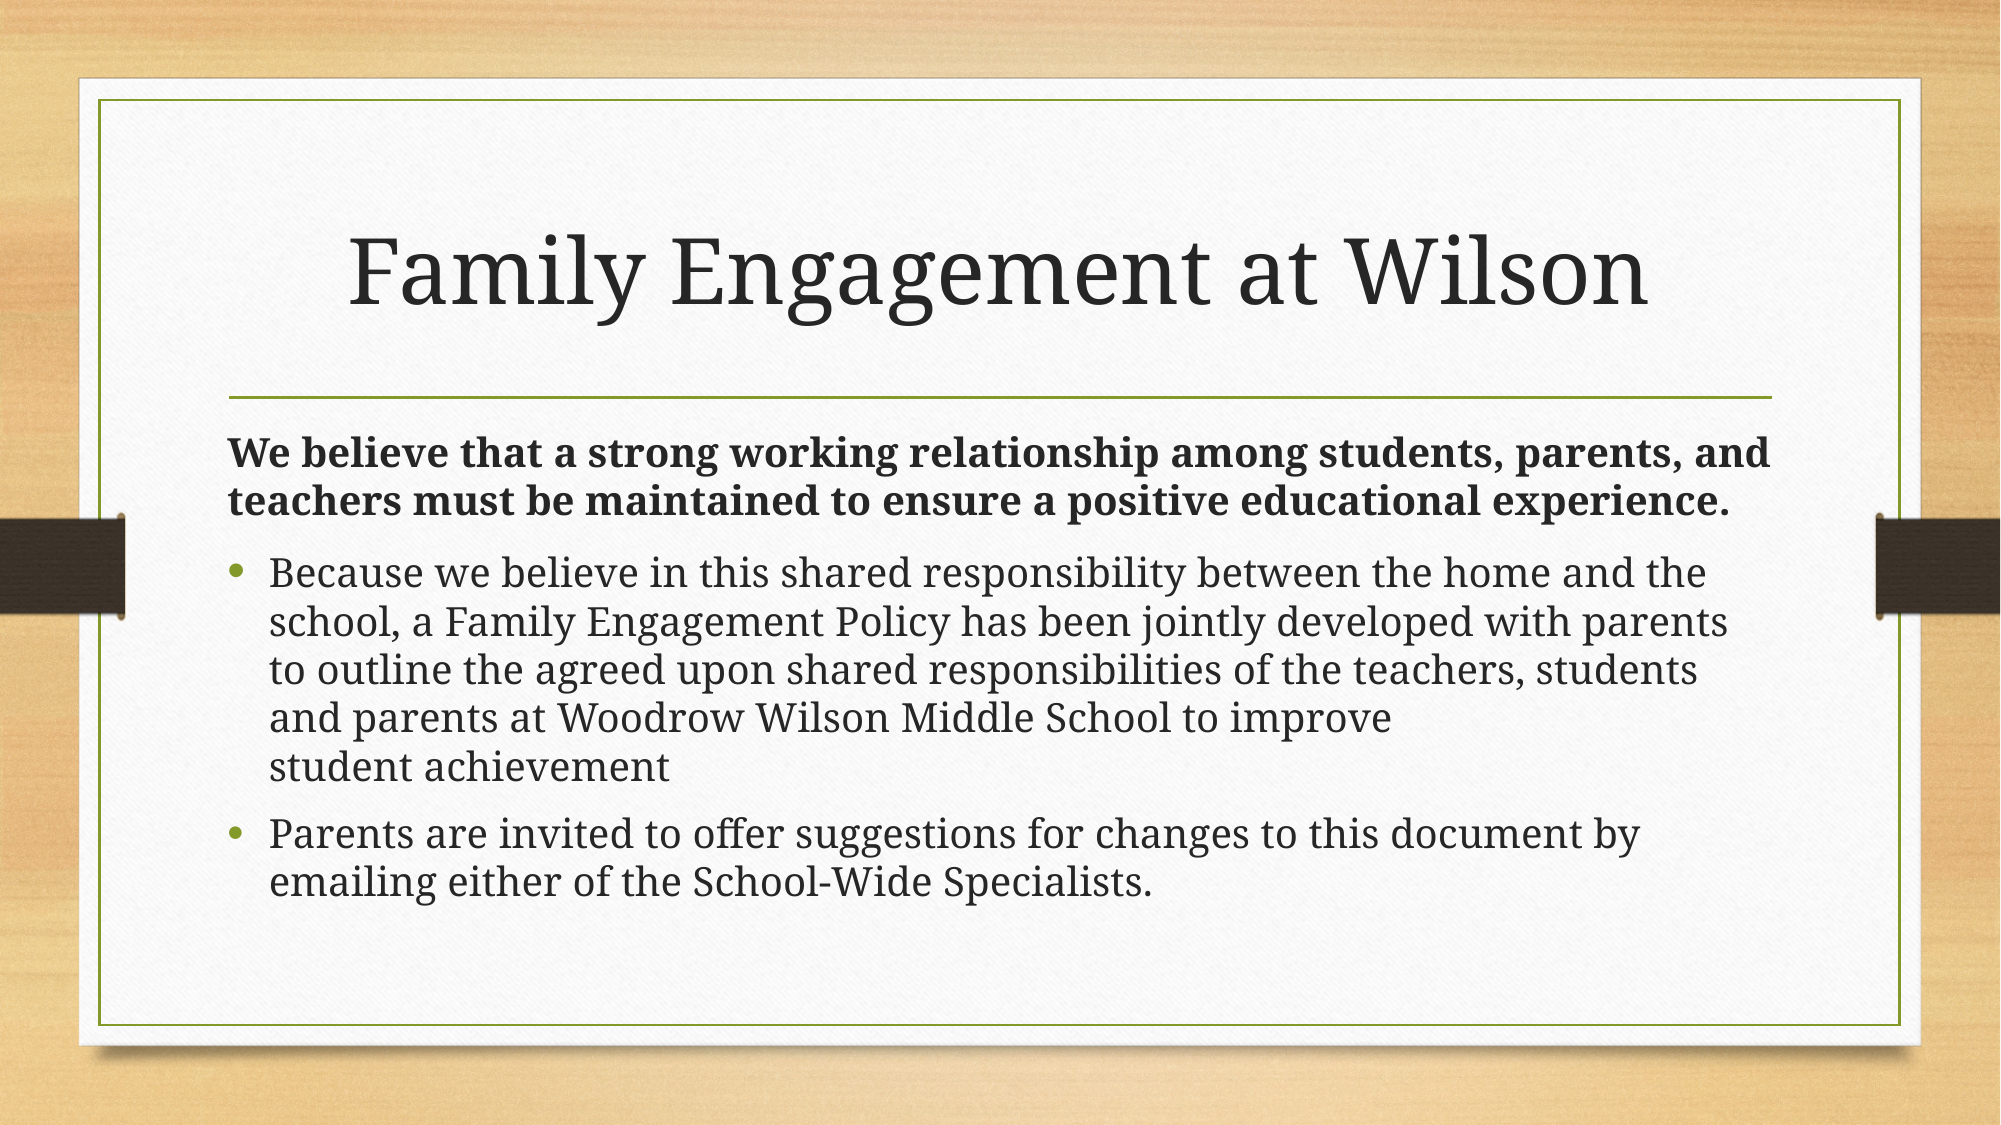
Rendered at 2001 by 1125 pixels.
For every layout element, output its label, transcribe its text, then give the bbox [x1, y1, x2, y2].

picture [0, 0, 2001, 1125]
list We believe that a strong working relationship among students, parents, and teachers must be maintained to ensure a positive educational experience. ​Because we believe in this shared responsibility between the home and the school, a Family Engagement Policy has been jointly developed with parents to outline the agreed upon shared responsibilities of the teachers, students and parents at Woodrow Wilson Middle School to improve student achievement Parents are invited to offer suggestions for changes to this document by emailing either of the School-Wide Specialists. [212, 419, 1788, 964]
title Family Engagement at Wilson [212, 161, 1788, 375]
